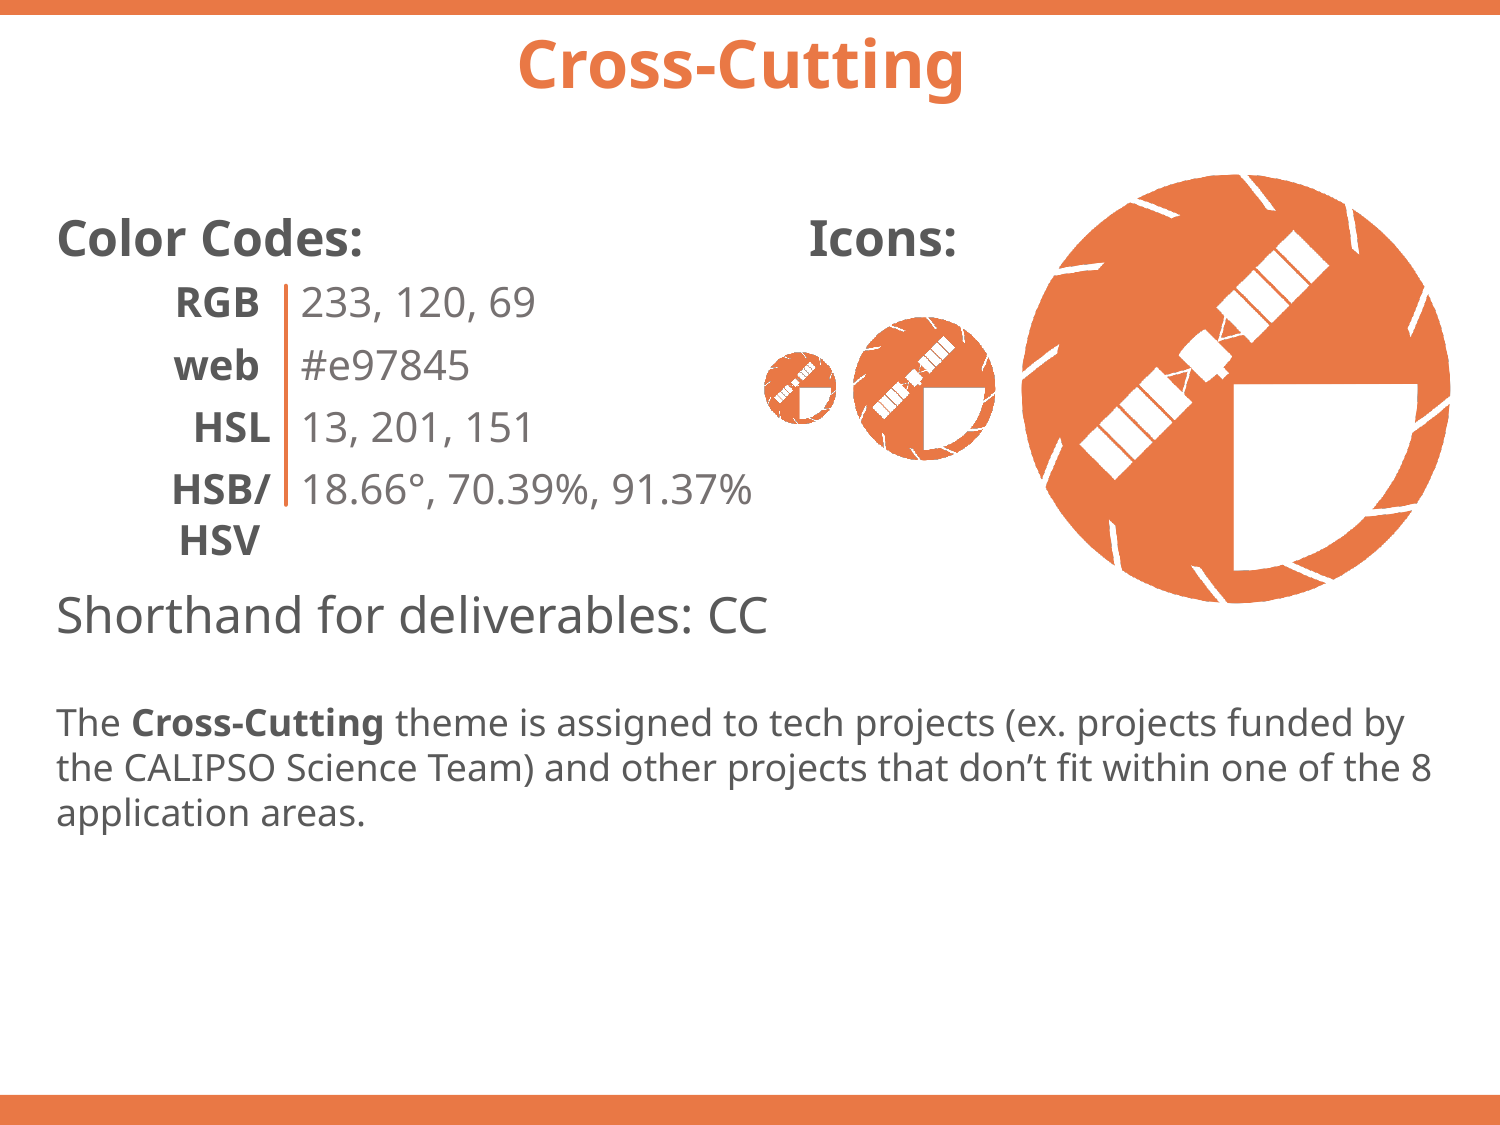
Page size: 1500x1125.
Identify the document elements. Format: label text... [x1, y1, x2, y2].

text_box Cross-Cutting [22, 16, 1461, 110]
text_box The Cross-Cutting theme is assigned to tech projects (ex. projects funded by the CALIPSO Science Team) and other projects that don’t fit within one of the 8 application areas. [41, 691, 1461, 842]
text_box [0, 0, 1500, 16]
text_box 233, 120, 69 #e97845 13, 201, 151 18.66°, 70.39%, 91.37% [285, 268, 797, 521]
text_box RGB web HSL HSB/HSV [77, 274, 286, 571]
picture [1010, 163, 1461, 614]
text_box Icons: [794, 198, 1000, 274]
text_box [0, 1094, 1500, 1125]
text_box Shorthand for deliverables: CC [41, 575, 1094, 651]
picture [848, 313, 999, 464]
text_box Color Codes: [41, 198, 569, 274]
picture [762, 350, 838, 426]
